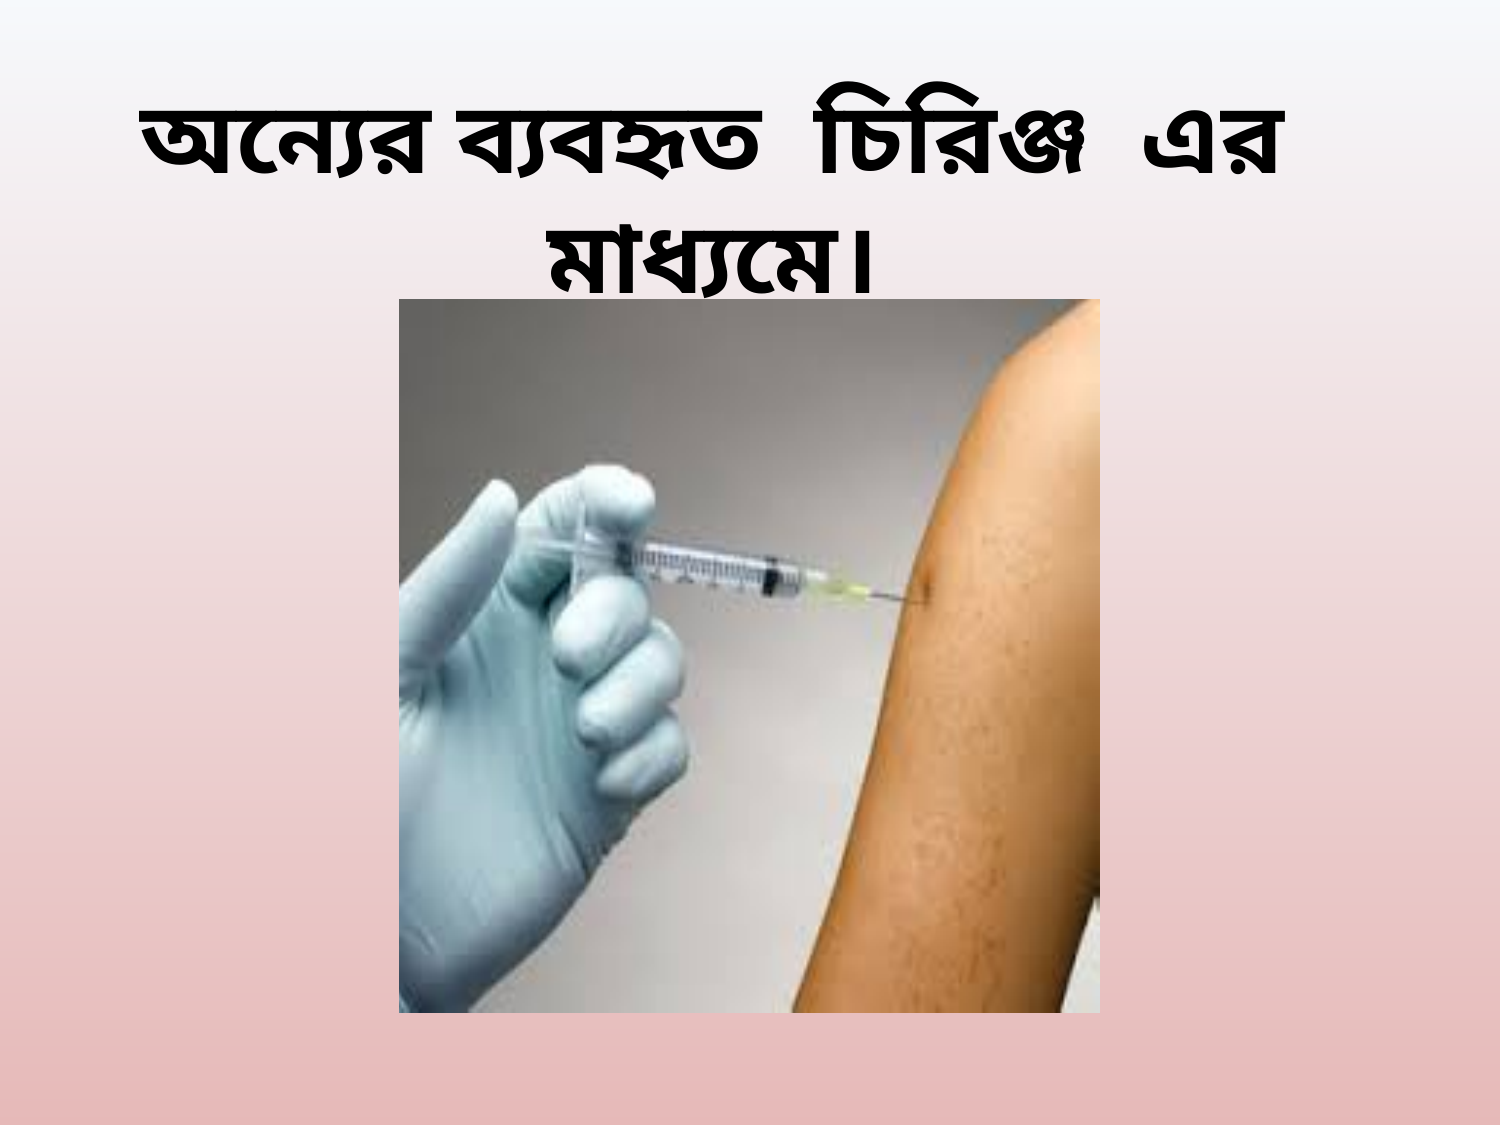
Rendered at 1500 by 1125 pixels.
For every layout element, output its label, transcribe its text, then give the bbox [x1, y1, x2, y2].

text_box অন্যের ব্যবহৃত চিরিঞ্জ এর মাধ্যমে। [99, 66, 1325, 321]
picture [399, 299, 1101, 1013]
